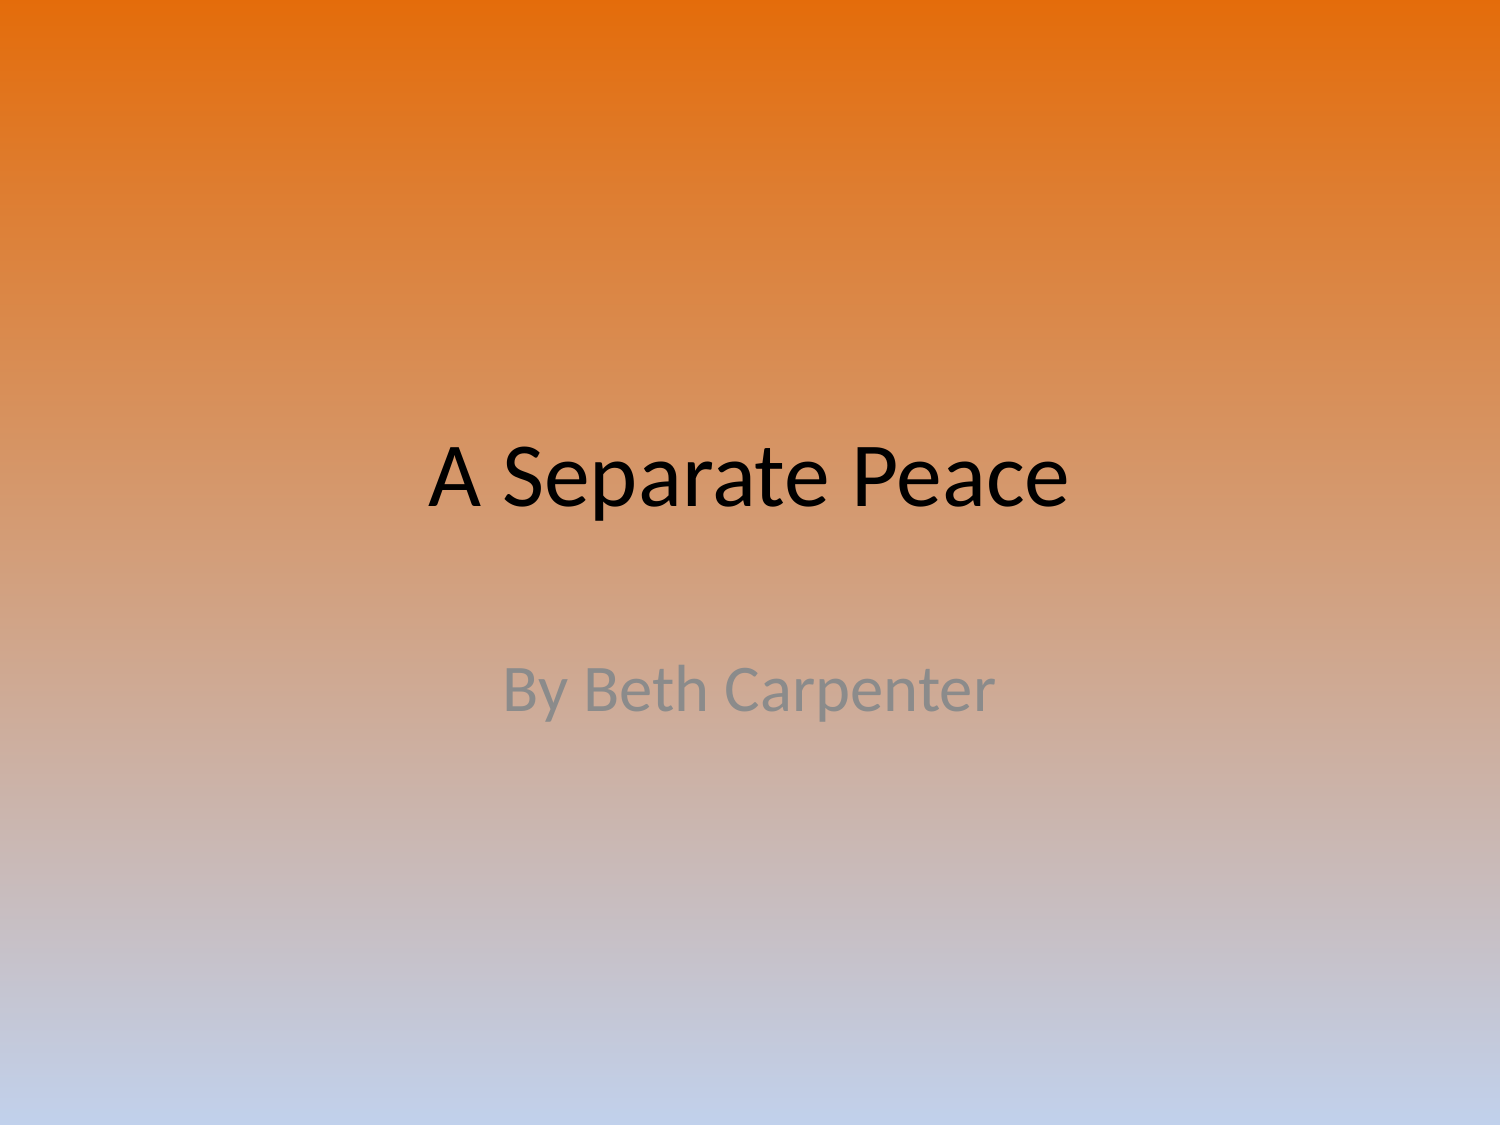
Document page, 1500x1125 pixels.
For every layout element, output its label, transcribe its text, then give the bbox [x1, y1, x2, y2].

subtitle By Beth Carpenter [225, 637, 1275, 925]
title A Separate Peace [112, 349, 1388, 591]
